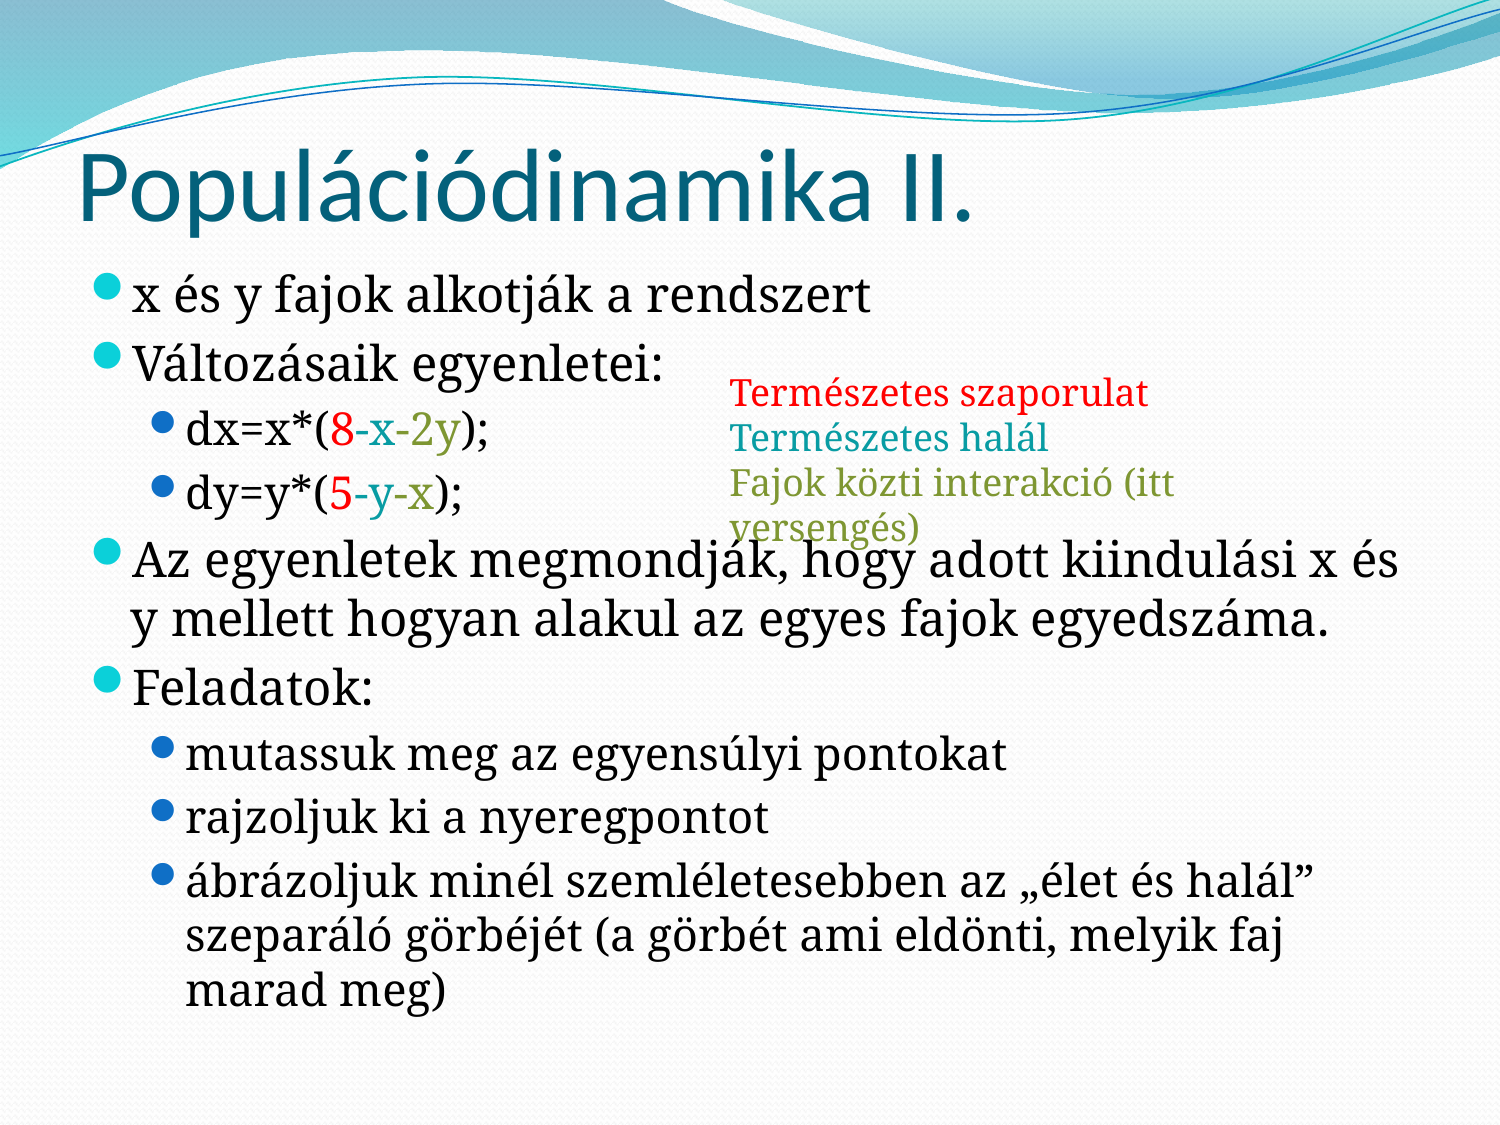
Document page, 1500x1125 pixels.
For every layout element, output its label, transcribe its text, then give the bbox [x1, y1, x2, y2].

text_box Természetes szaporulat Természetes halál Fajok közti interakció (itt versengés) [714, 361, 1353, 557]
list x és y fajok alkotják a rendszert Változásaik egyenletei: dx=x*(8-x-2y); dy=y*(5-y-x); Az egyenletek megmondják, hogy adott kiindulási x és y mellett hogyan alakul az egyes fajok egyedszáma. Feladatok: mutassuk meg az egyensúlyi pontokat rajzoljuk ki a nyeregpontot ábrázoljuk minél szemléletesebben az „élet és halál” szeparáló görbéjét (a görbét ami eldönti, melyik faj marad meg) [75, 255, 1425, 1071]
title Populációdinamika II. [76, 54, 1427, 243]
